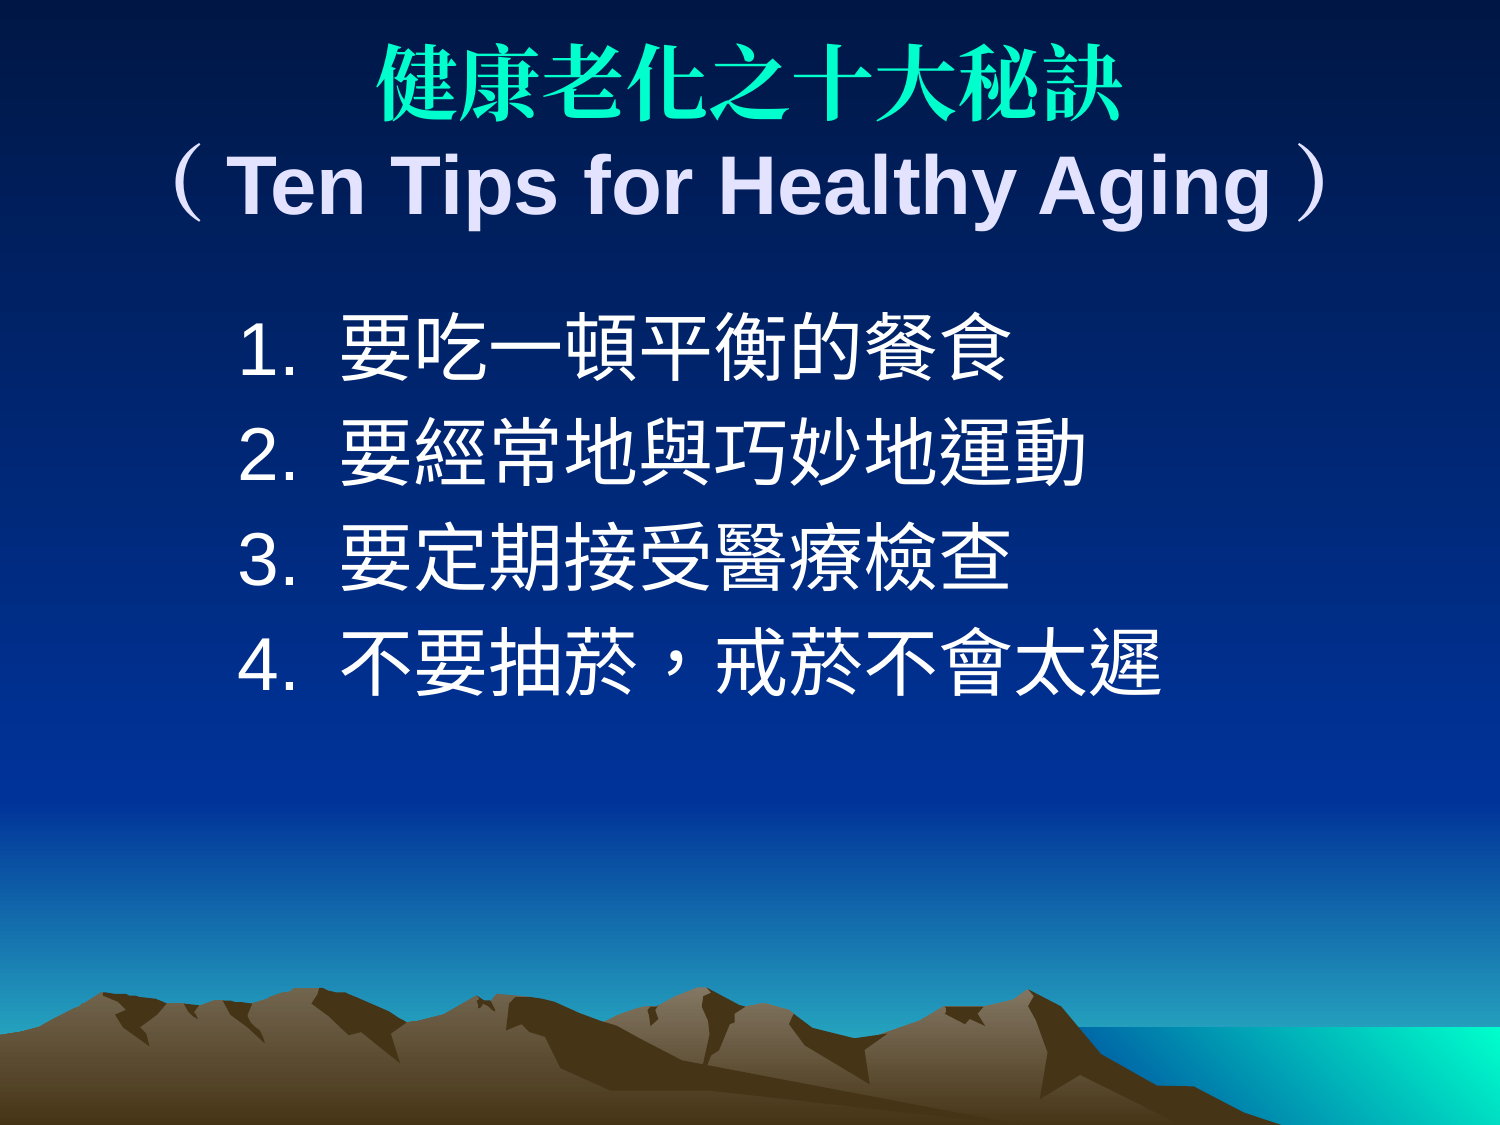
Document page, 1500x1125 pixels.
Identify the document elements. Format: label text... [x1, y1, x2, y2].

list 1. 要吃一頓平衡的餐食 2. 要經常地與巧妙地運動 3. 要定期接受醫療檢查 4. 不要抽菸，戒菸不會太遲 [222, 292, 1337, 922]
title 健康老化之十大秘訣 （Ten Tips for Healthy Aging） [74, 37, 1426, 226]
